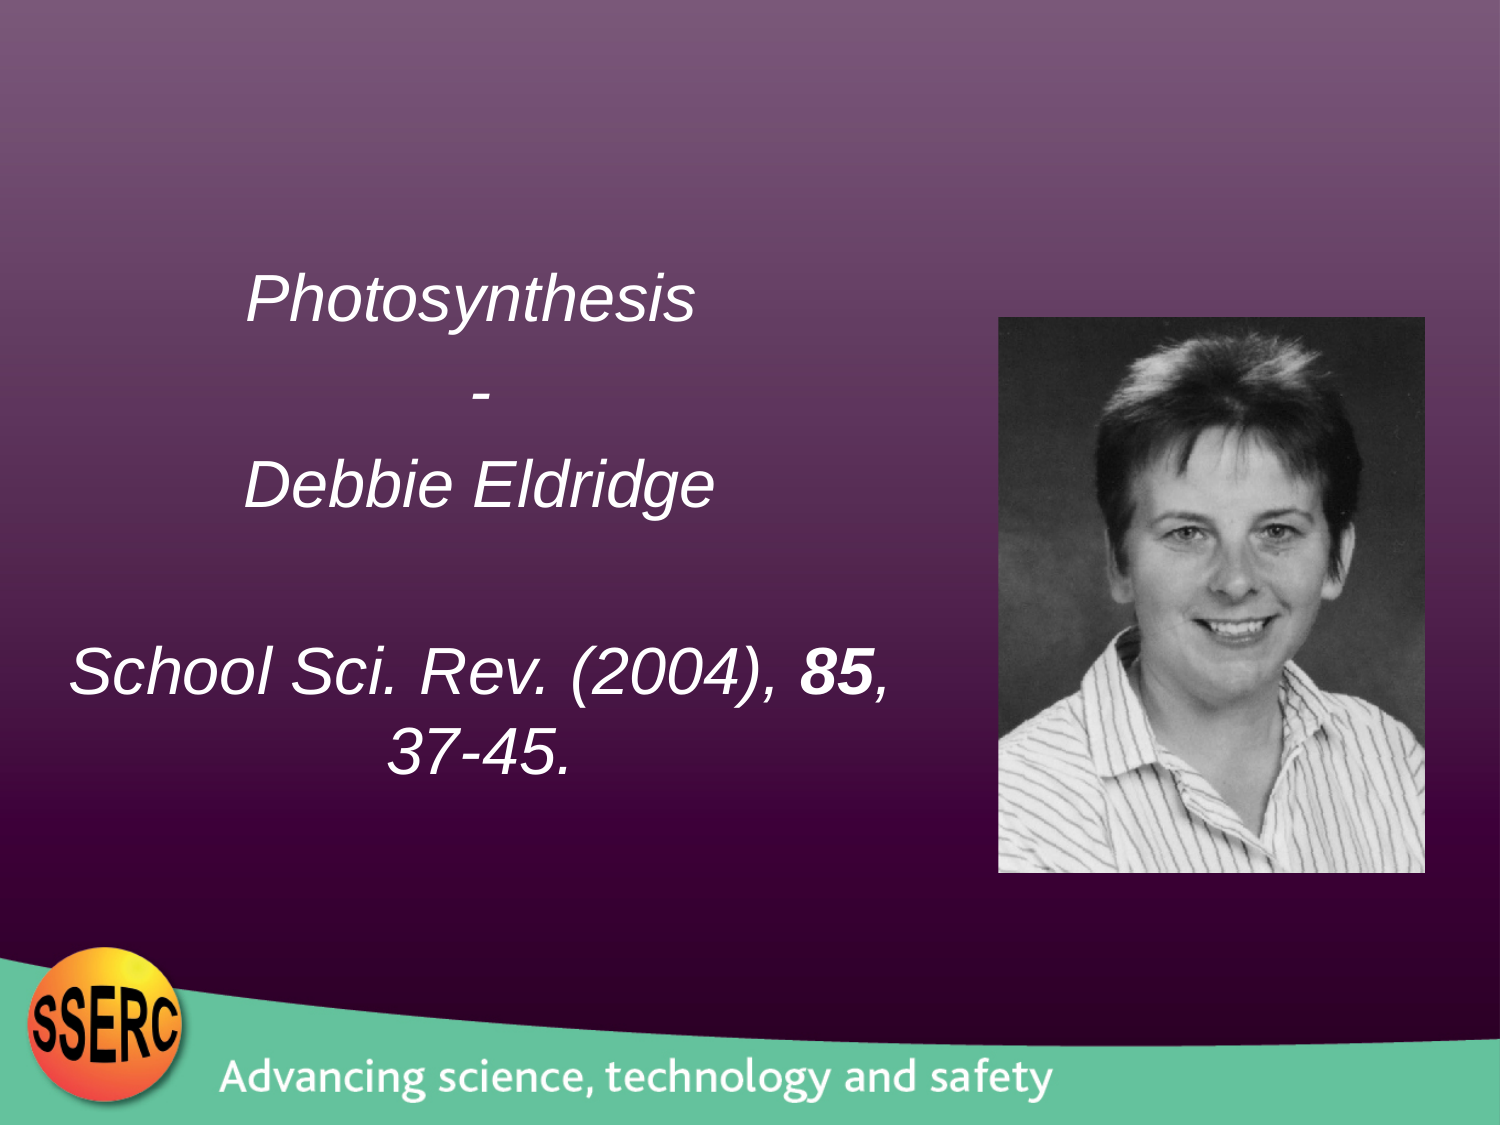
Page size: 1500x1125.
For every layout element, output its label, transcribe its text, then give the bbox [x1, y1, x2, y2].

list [998, 316, 1426, 873]
list Photosynthesis - Debbie Eldridge School Sci. Rev. (2004), 85, 37-45. [0, 246, 943, 922]
picture [0, 0, 1500, 1125]
